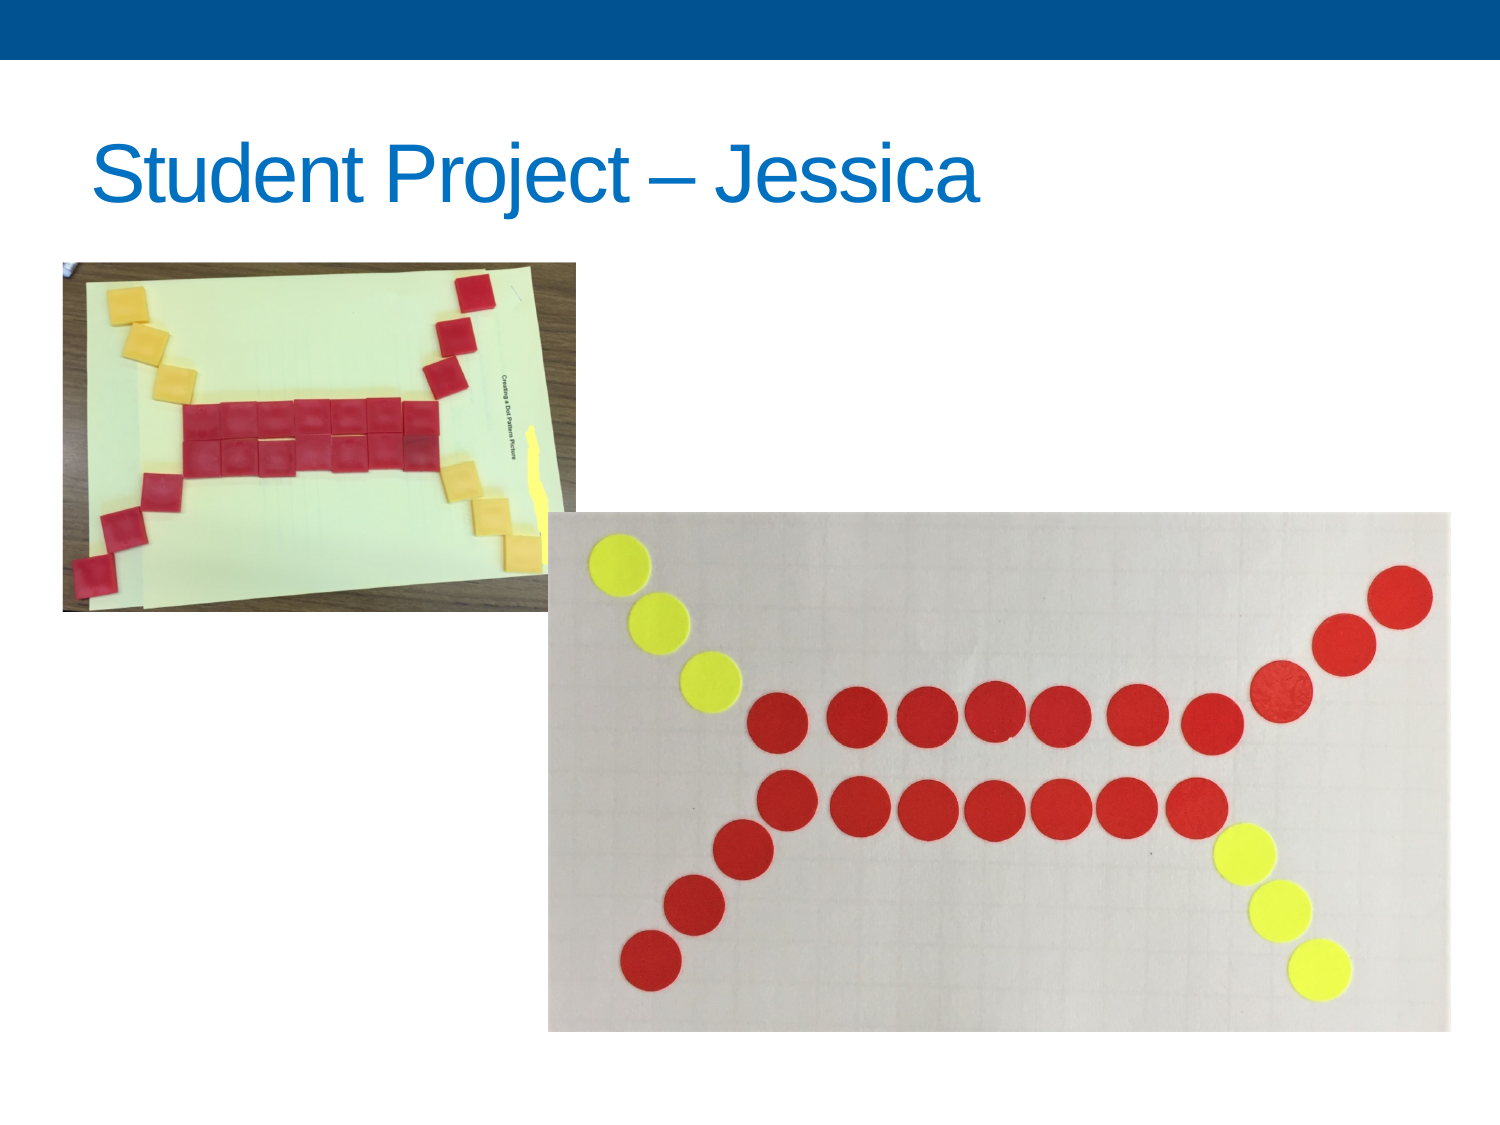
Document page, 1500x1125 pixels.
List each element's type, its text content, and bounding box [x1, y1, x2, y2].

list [143, 180, 494, 694]
picture [63, 263, 143, 612]
picture [494, 263, 1451, 1032]
title Student Project – Jessica [75, 87, 1425, 250]
